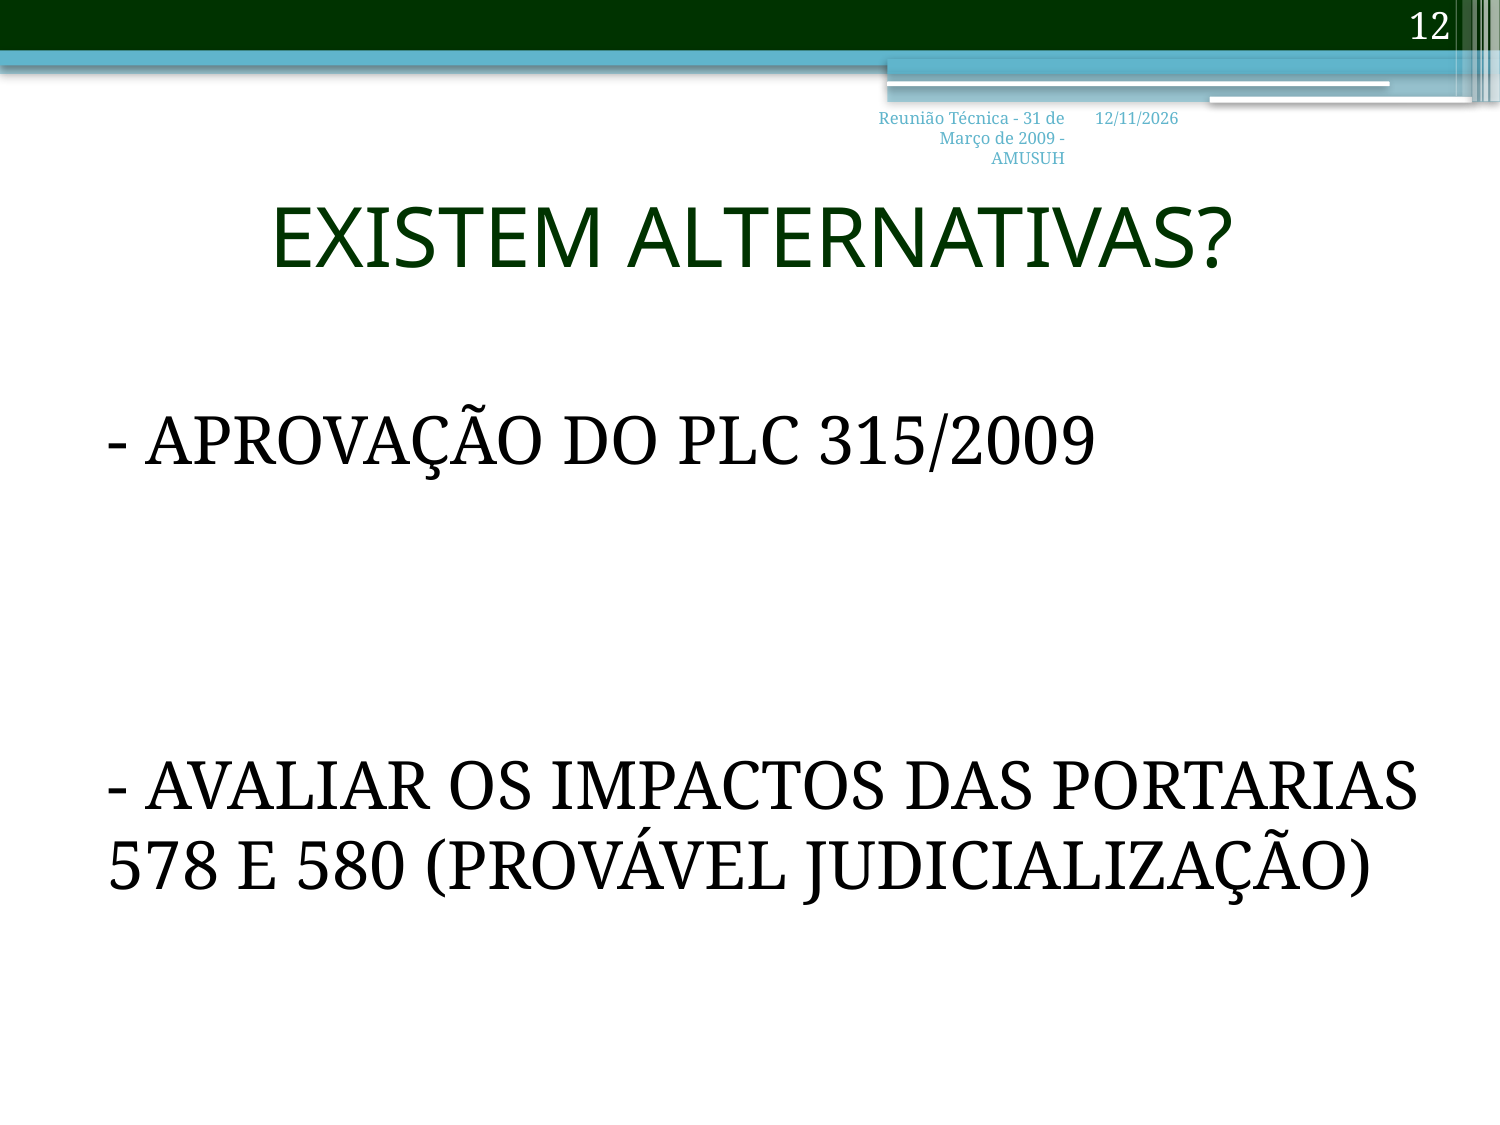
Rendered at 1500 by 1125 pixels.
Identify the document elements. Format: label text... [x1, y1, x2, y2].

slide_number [1080, 100, 1238, 176]
title EXISTEM ALTERNATIVAS? [77, 147, 1427, 314]
list - APROVAÇÃO DO PLC 315/2009 - AVALIAR OS IMPACTOS DAS PORTARIAS 578 E 580 (PROVÁVEL JUDICIALIZAÇÃO) [74, 314, 1466, 1083]
slide_number 12 [1340, 0, 1466, 61]
footer Reunião Técnica - 31 de Março de 2009 - AMUSUH [862, 100, 1080, 176]
